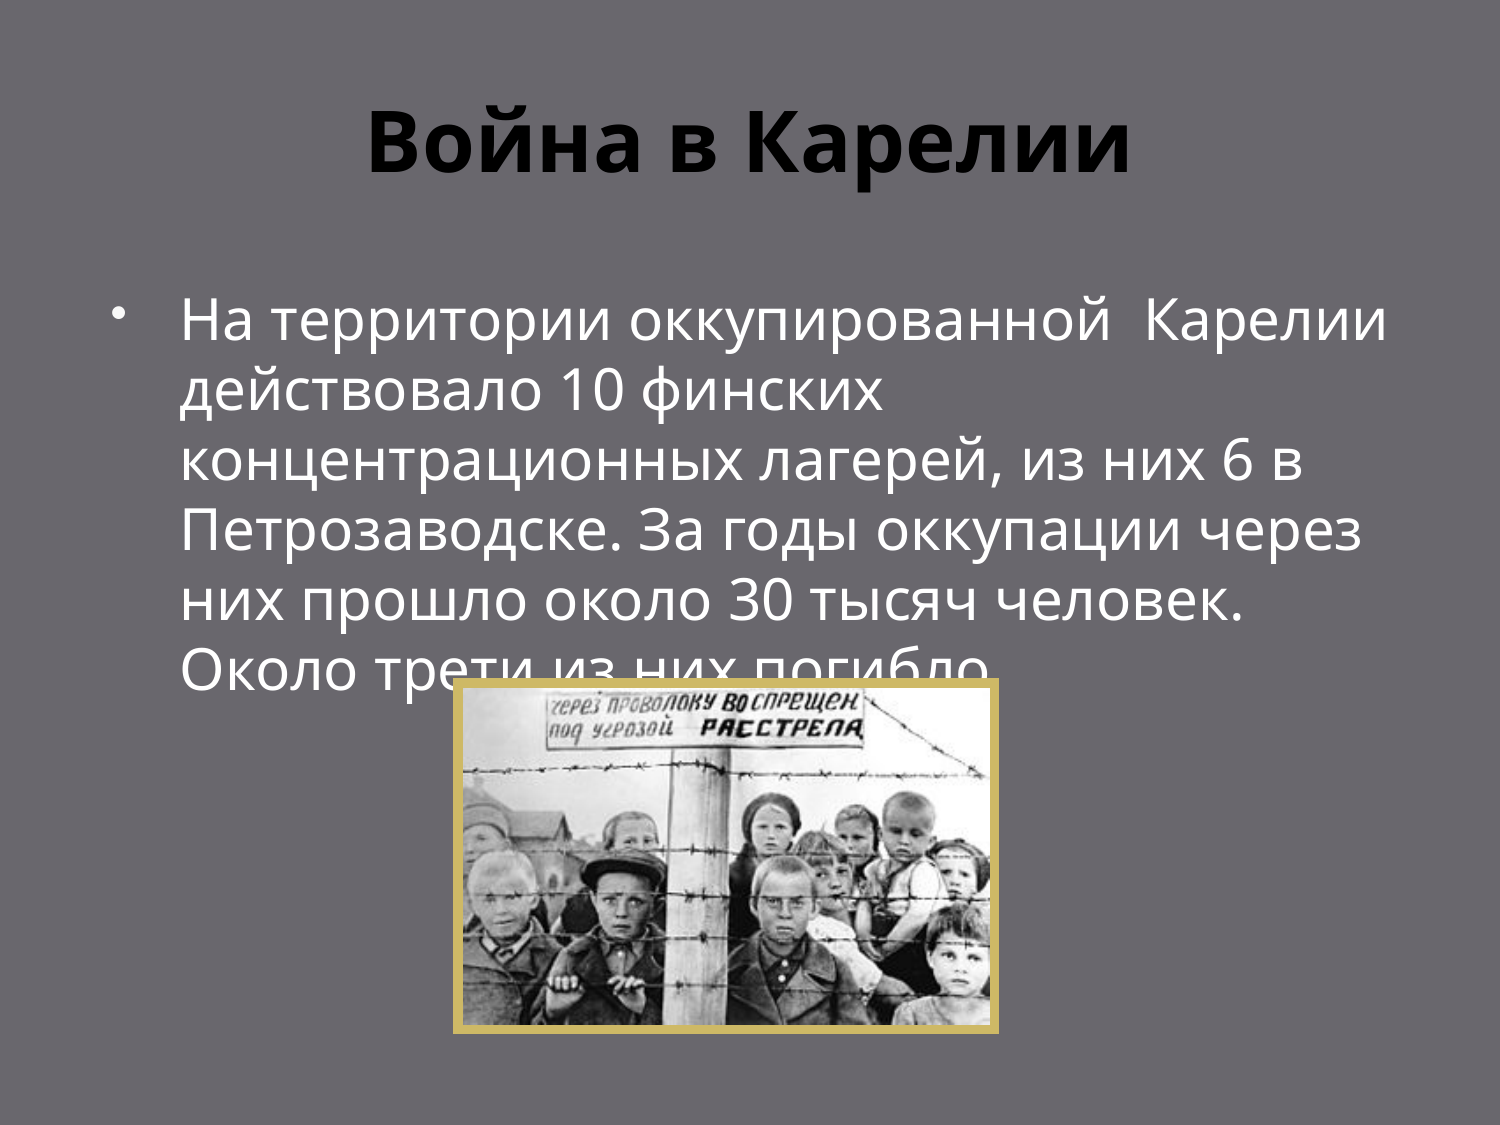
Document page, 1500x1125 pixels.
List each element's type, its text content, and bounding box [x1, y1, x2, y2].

picture [462, 687, 991, 1026]
title Война в Карелии [75, 45, 1425, 233]
list На территории оккупированной Карелии действовало 10 финских концентрационных лагерей, из них 6 в Петрозаводске. За годы оккупации через них прошло около 30 тысяч человек. Около трети из них погибло [74, 274, 1426, 951]
